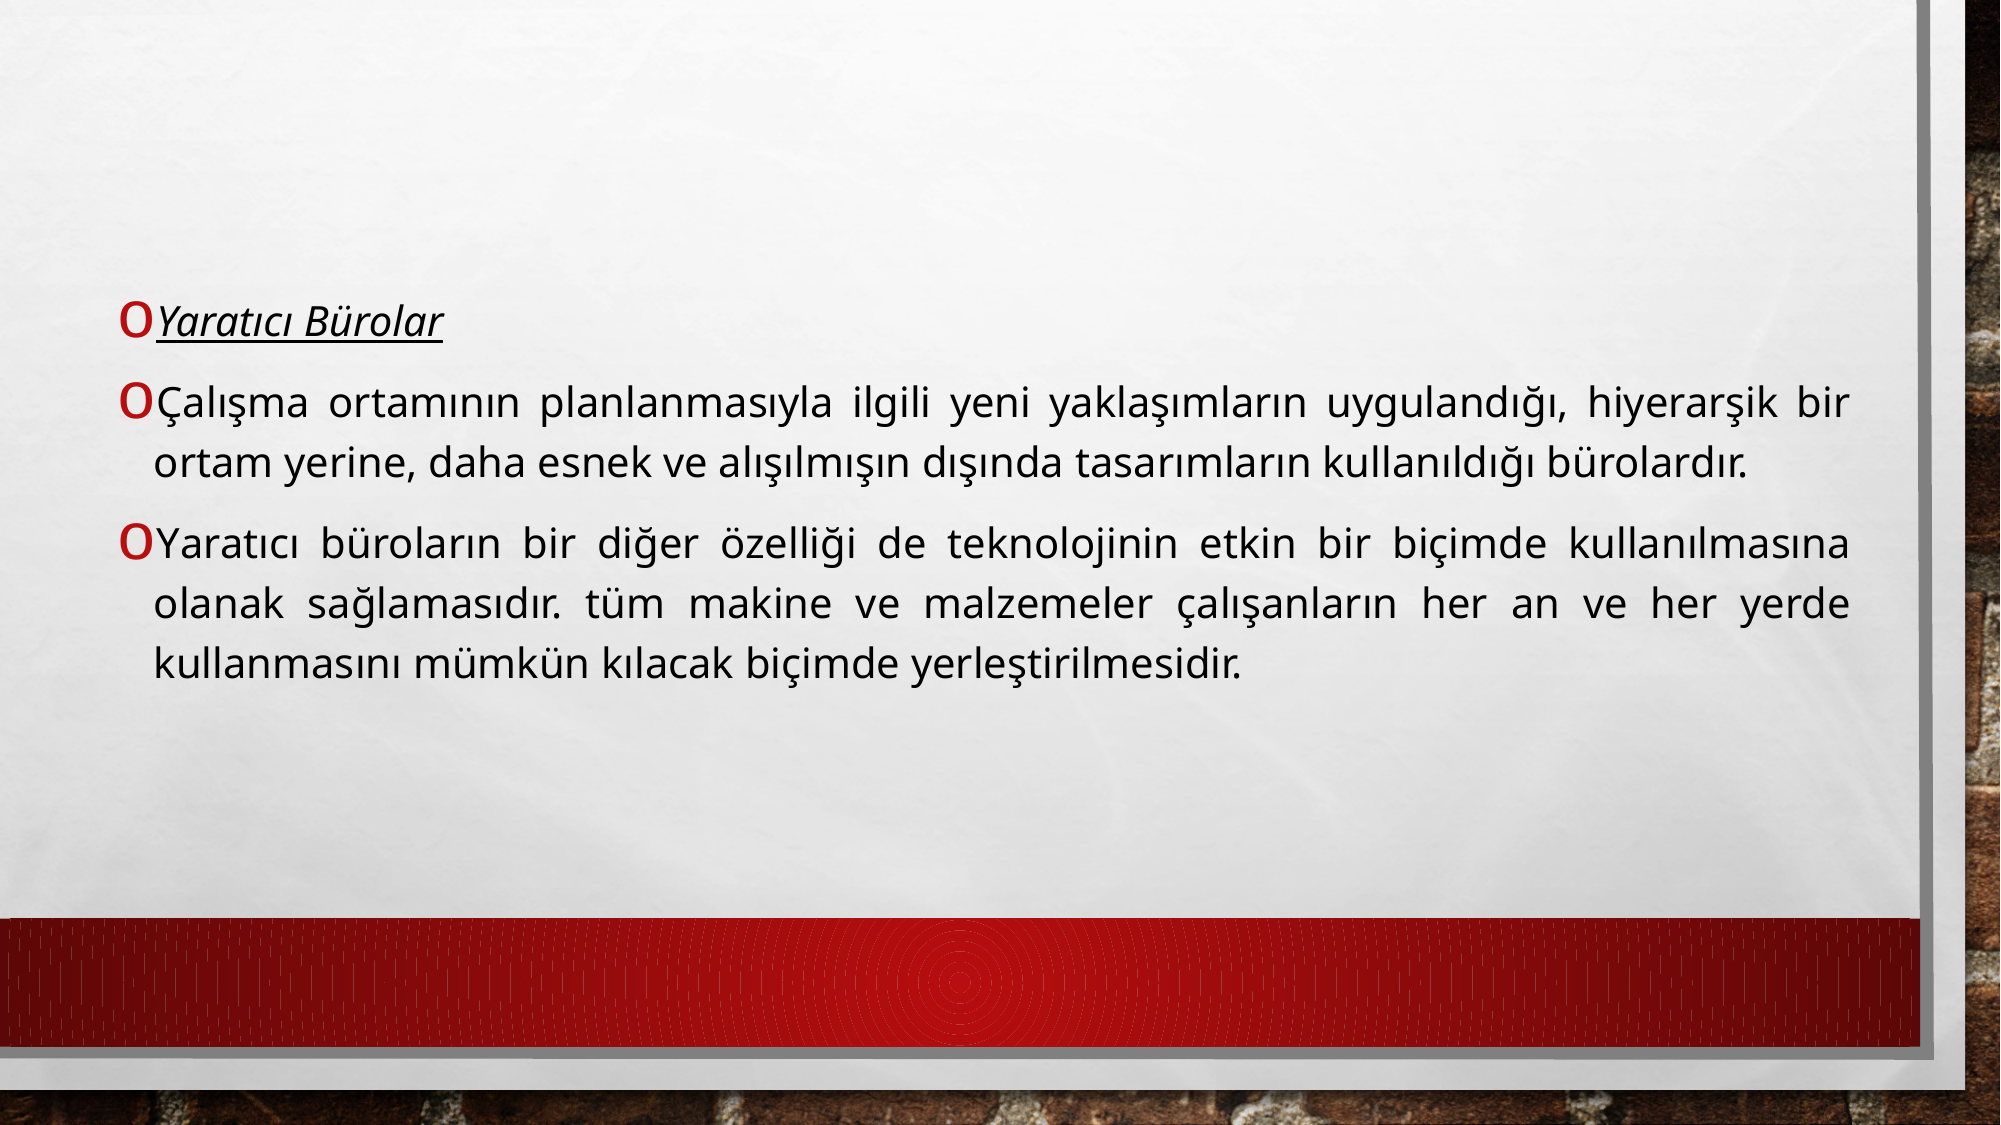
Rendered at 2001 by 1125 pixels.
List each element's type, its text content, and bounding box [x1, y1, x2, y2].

picture [0, 0, 2000, 1125]
list Yaratıcı Bürolar Çalışma ortamının planlanmasıyla ilgili yeni yaklaşımların uygulandığı, hiyerarşik bir ortam yerine, daha esnek ve alışılmışın dışında tasarımların kullanıldığı bürolardır. Yaratıcı büroların bir diğer özelliği de teknolojinin etkin bir biçimde kullanılmasına olanak sağlamasıdır. tüm makine ve malzemeler çalışanların her an ve her yerde kullanmasını mümkün kılacak biçimde yerleştirilmesidir. [101, 85, 1867, 887]
